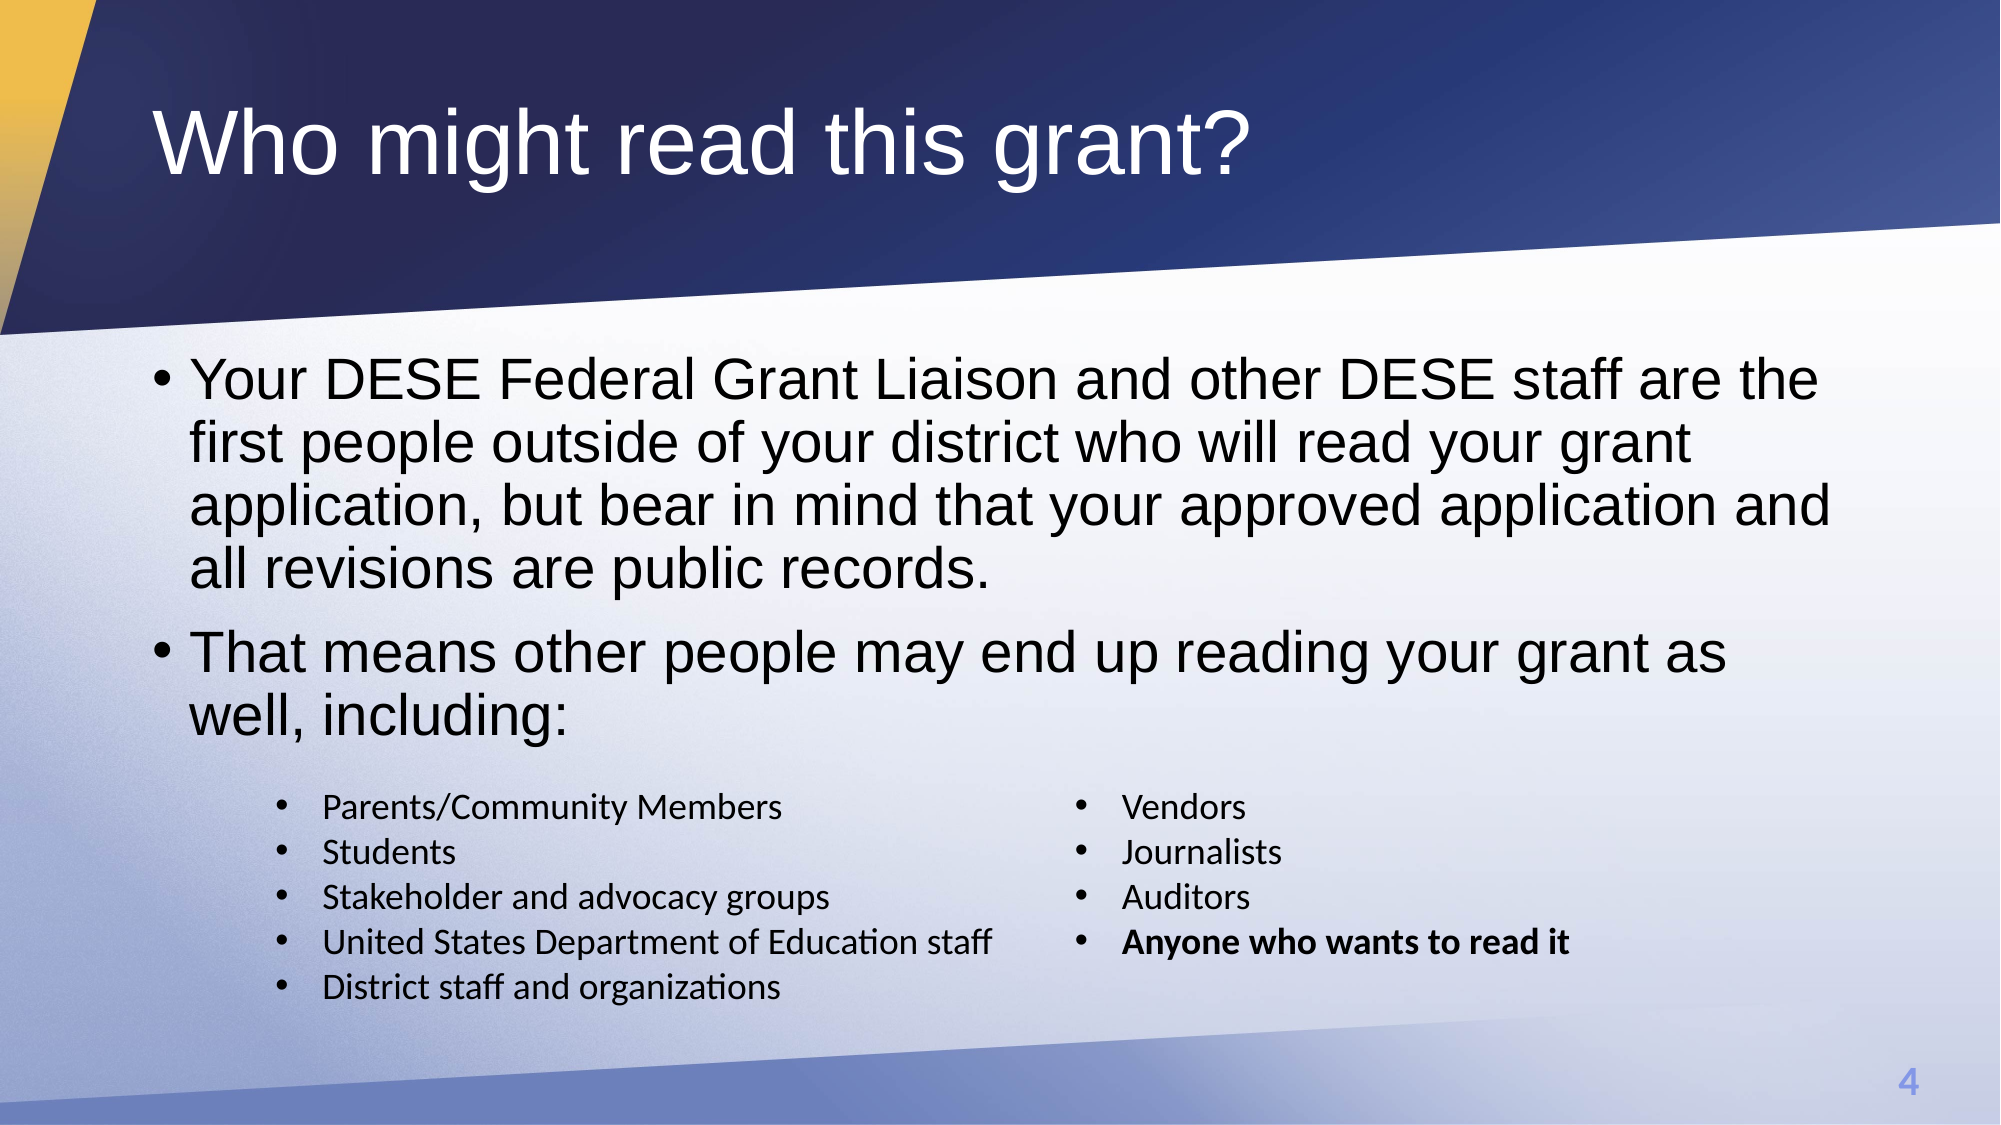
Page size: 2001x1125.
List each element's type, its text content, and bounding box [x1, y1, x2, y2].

text_box Parents/Community Members Students Stakeholder and advocacy groups United States Department of Education staff District staff and organizations Researchers and data scientists Vendors Journalists Auditors Anyone who wants to read it [185, 774, 1815, 1125]
title Who might read this grant? [137, 59, 1863, 231]
picture [0, 0, 2000, 1125]
list Your DESE Federal Grant Liaison and other DESE staff are the first people outside of your district who will read your grant application, but bear in mind that your approved application and all revisions are public records. That means other people may end up reading your grant as well, including: [137, 342, 1863, 775]
